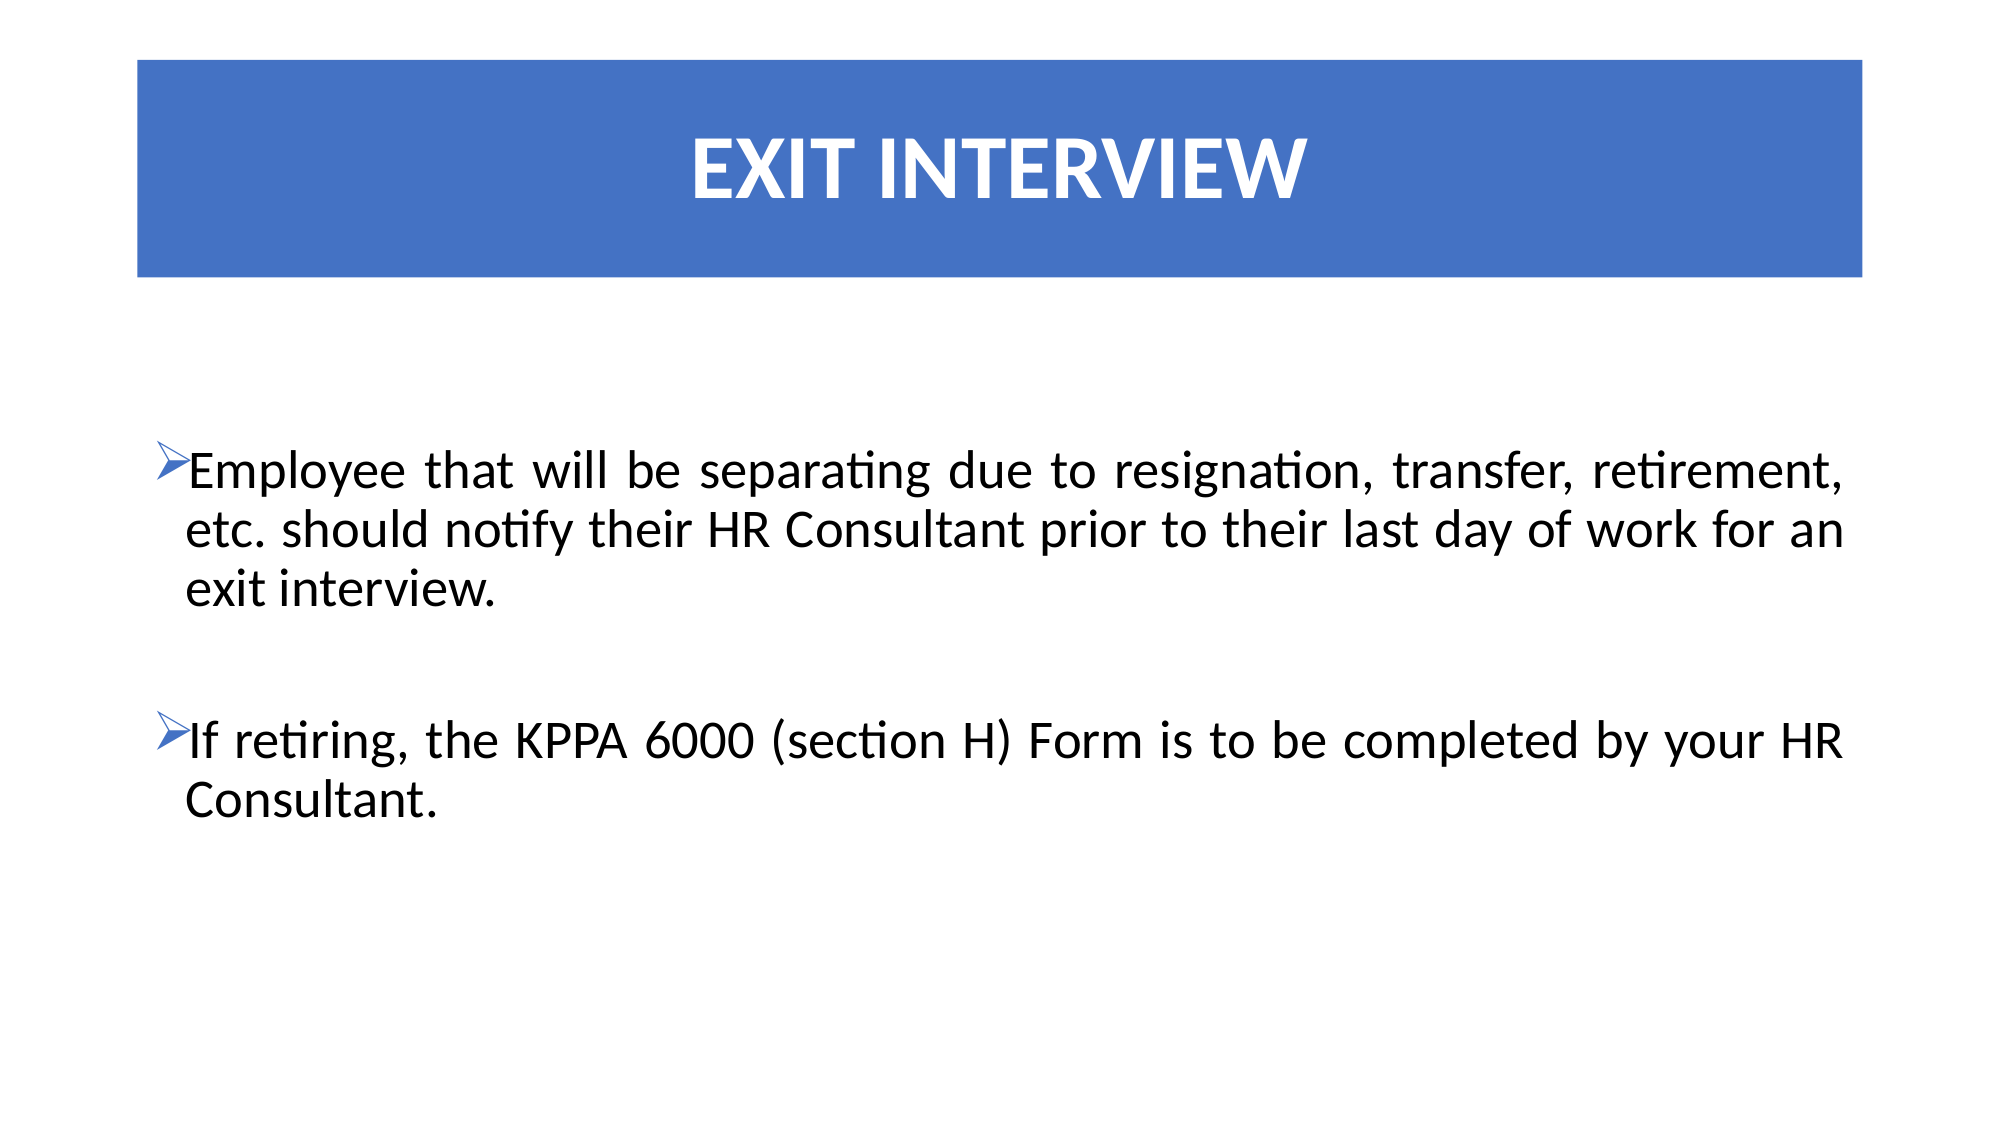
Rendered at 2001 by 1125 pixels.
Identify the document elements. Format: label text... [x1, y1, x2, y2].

list Employee that will be separating due to resignation, transfer, retirement, etc. should notify their HR Consultant prior to their last day of work for an exit interview. If retiring, the KPPA 6000 (section H) Form is to be completed by your HR Consultant. [137, 433, 1863, 842]
title EXIT INTERVIEW [137, 59, 1863, 278]
